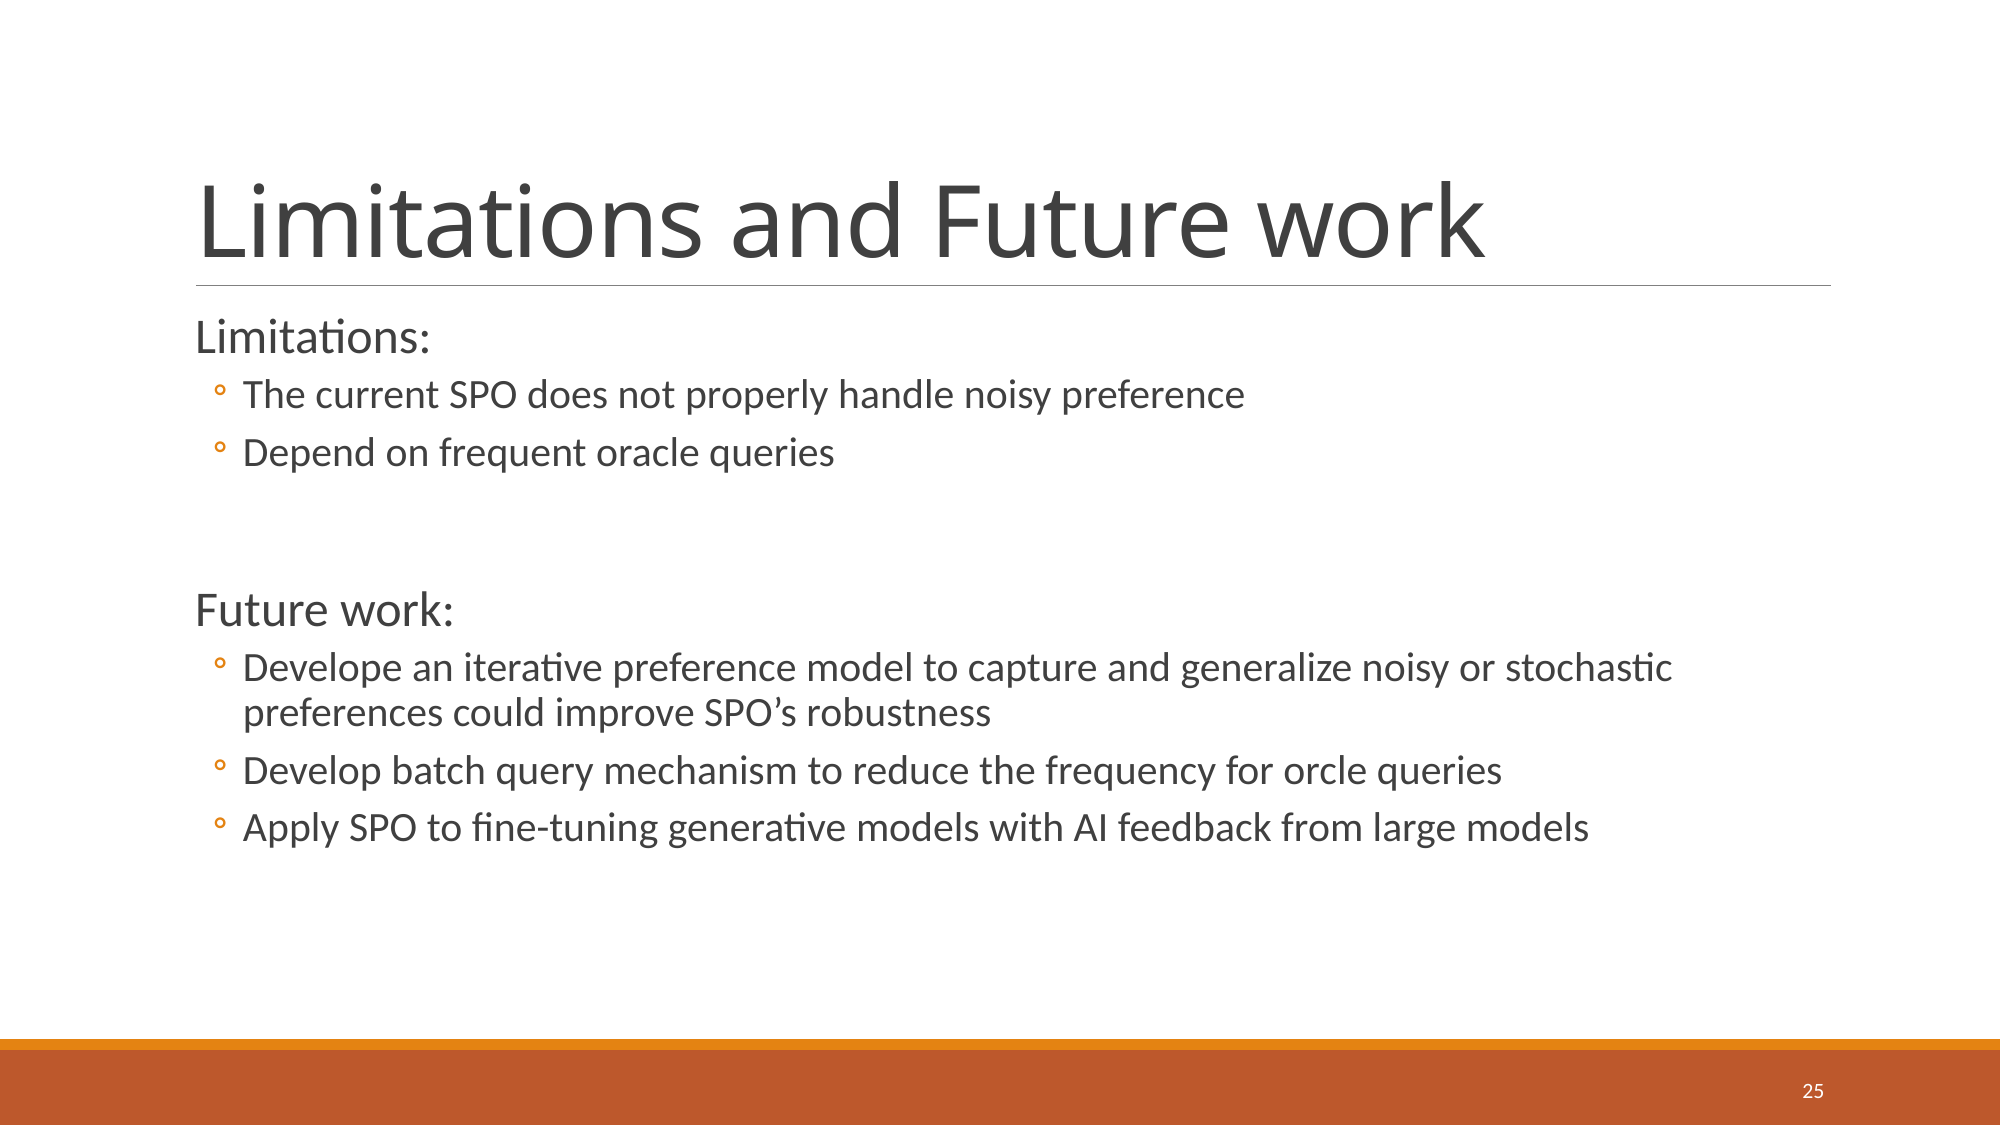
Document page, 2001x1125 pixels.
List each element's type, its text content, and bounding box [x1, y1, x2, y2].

list Limitations: The current SPO does not properly handle noisy preference Depend on frequent oracle queries Future work: Develope an iterative preference model to capture and generalize noisy or stochastic preferences could improve SPO’s robustness Develop batch query mechanism to reduce the frequency for orcle queries Apply SPO to fine-tuning generative models with AI feedback from large models [180, 302, 1830, 963]
title Limitations and Future work [180, 47, 1830, 285]
slide_number 25 [1624, 1059, 1840, 1120]
